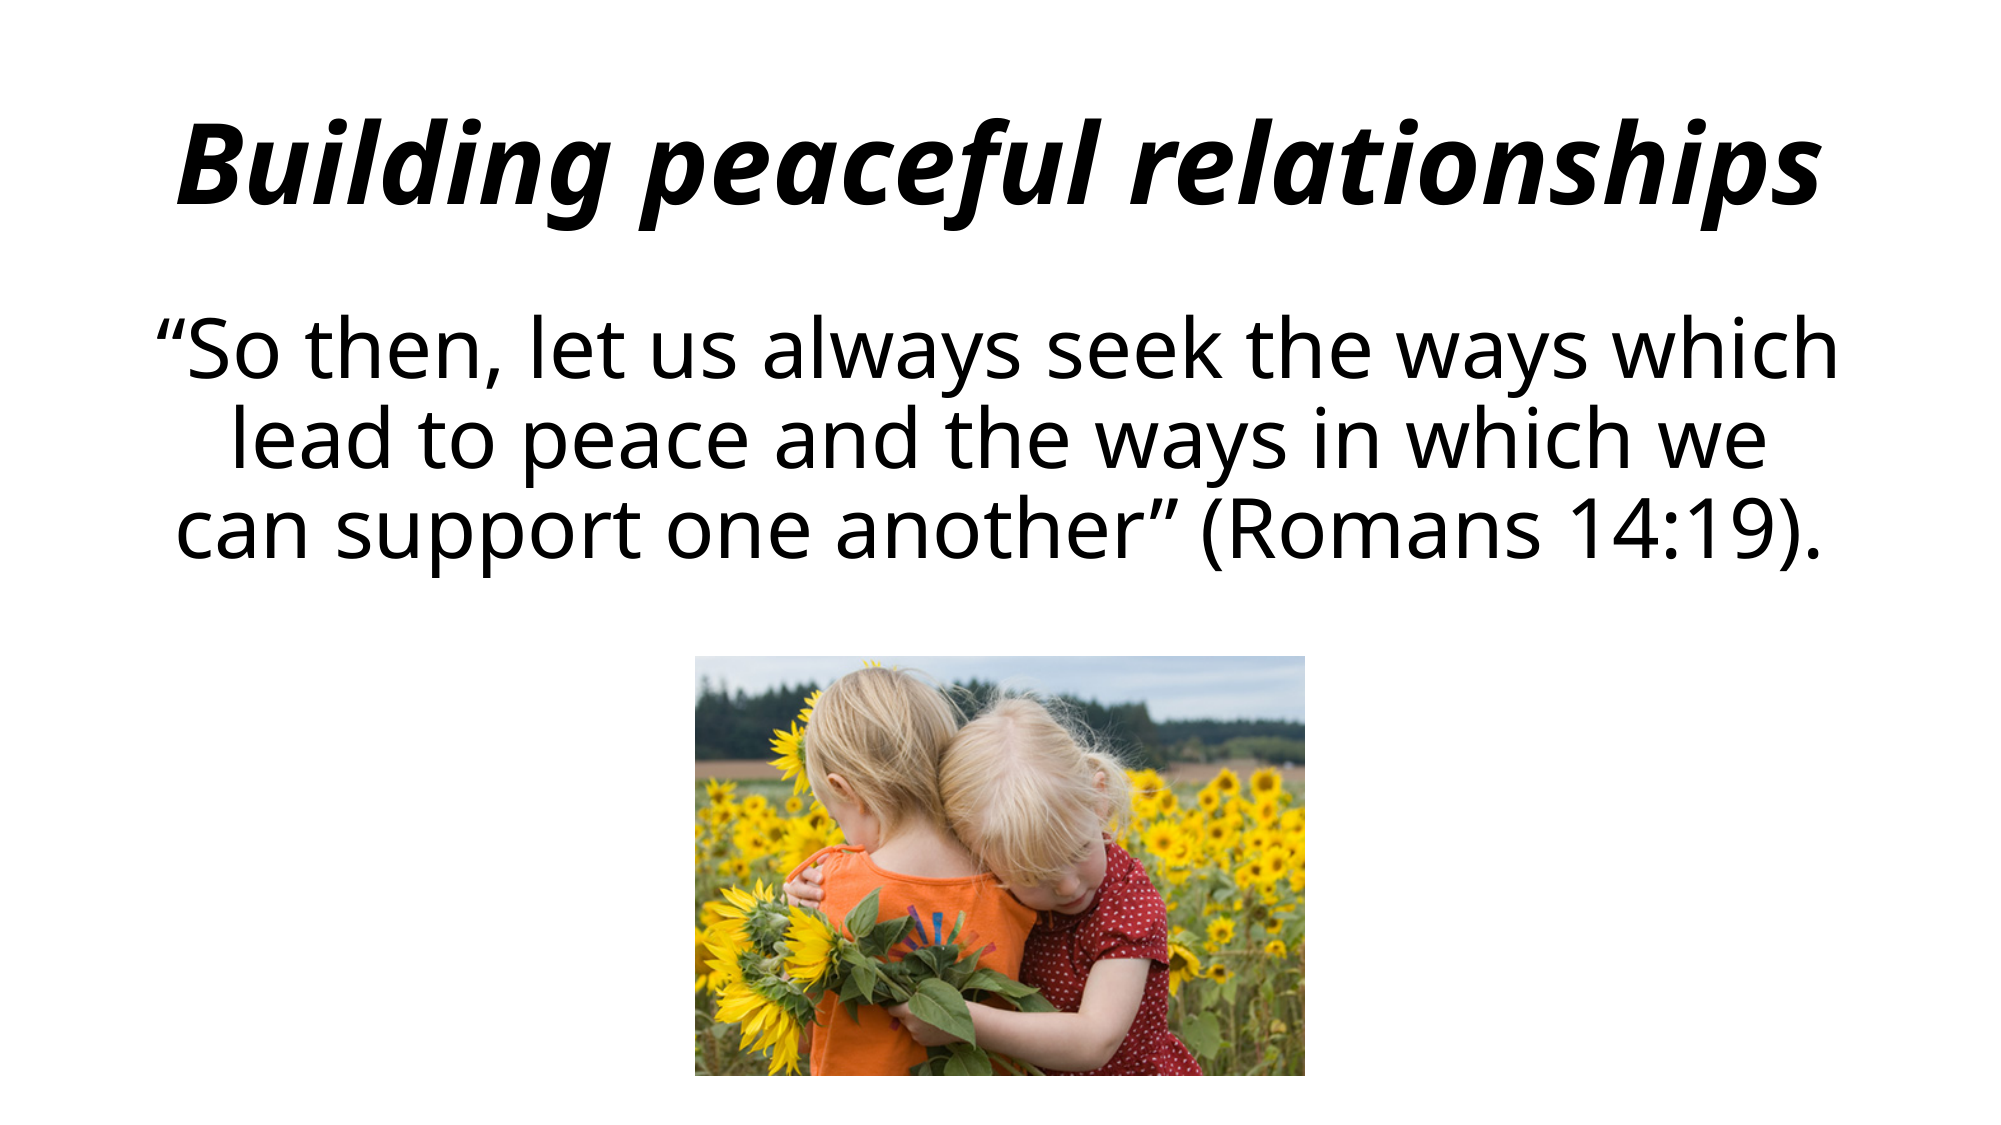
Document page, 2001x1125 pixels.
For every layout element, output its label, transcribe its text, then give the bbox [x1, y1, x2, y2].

title Building peaceful relationships [0, 59, 2000, 278]
picture [695, 656, 1305, 1076]
list “So then, let us always seek the ways which lead to peace and the ways in which we can support one another” (Romans 14:19). [137, 299, 1863, 1014]
